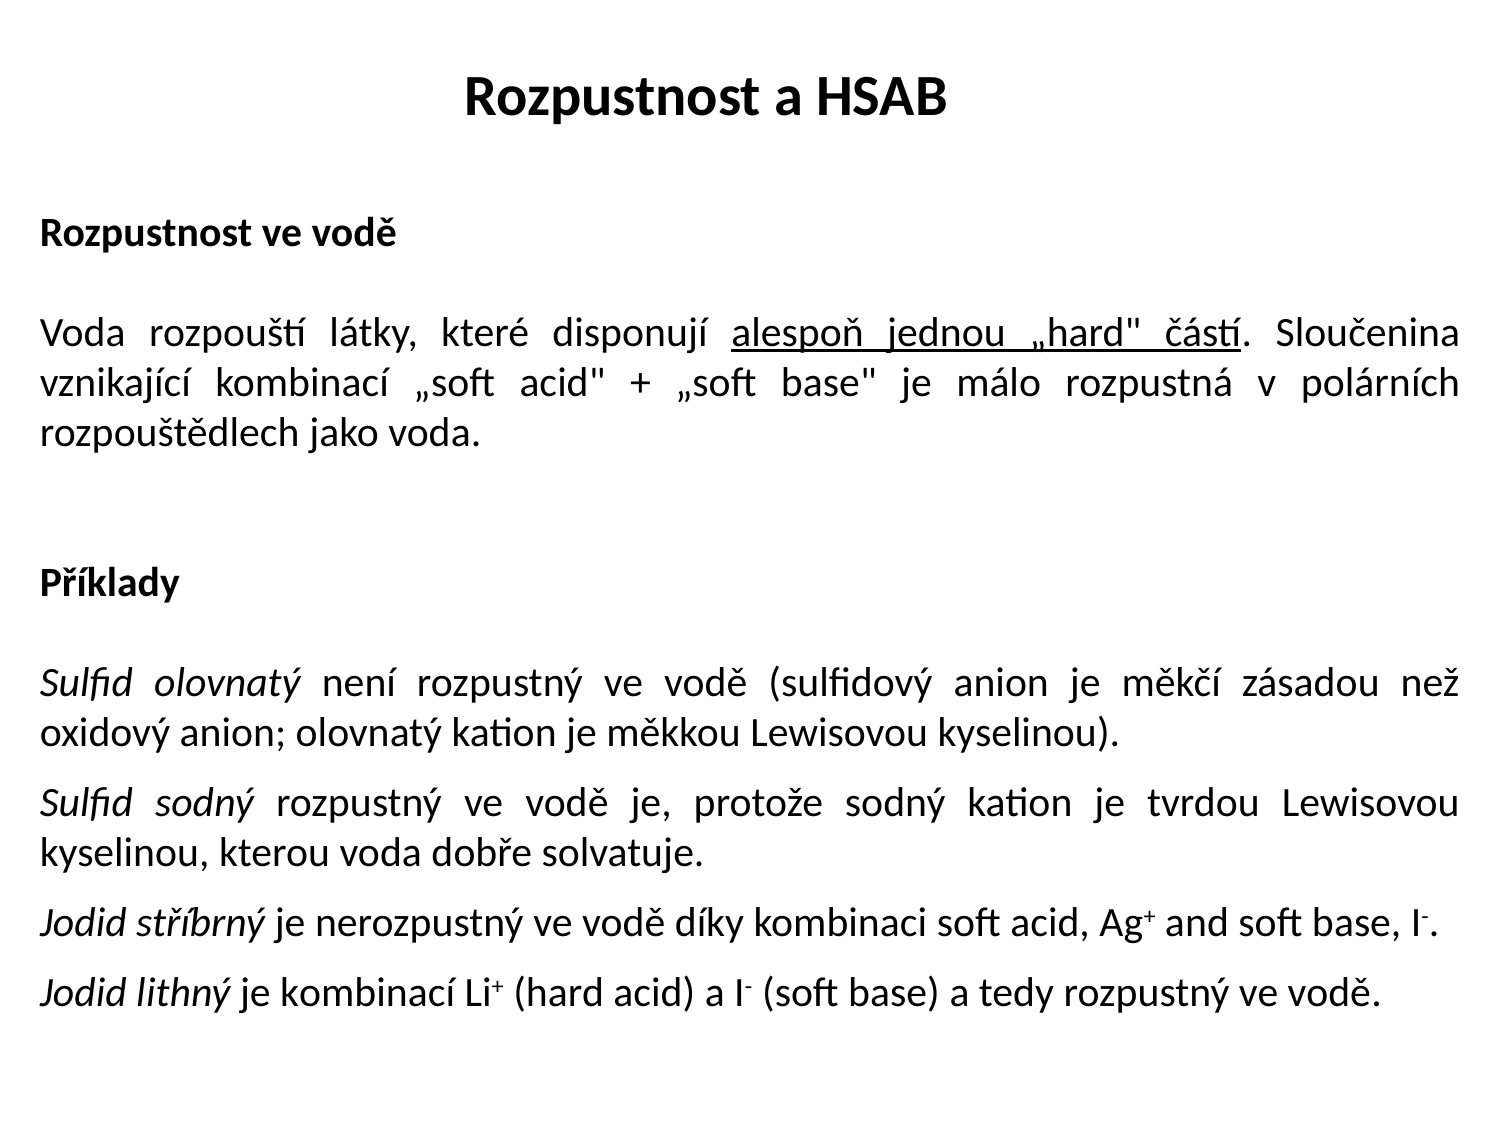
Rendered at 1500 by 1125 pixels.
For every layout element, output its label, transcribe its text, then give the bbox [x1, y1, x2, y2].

text_box Rozpustnost ve vodě Voda rozpouští látky, které disponují alespoň jednou „hard" částí. Sloučenina vznikající kombinací „soft acid" + „soft base" je málo rozpustná v polárních rozpouštědlech jako voda. Příklady Sulfid olovnatý není rozpustný ve vodě (sulfidový anion je měkčí zásadou než oxidový anion; olovnatý kation je měkkou Lewisovou kyselinou). Sulfid sodný rozpustný ve vodě je, protože sodný kation je tvrdou Lewisovou kyselinou, kterou voda dobře solvatuje. Jodid stříbrný je nerozpustný ve vodě díky kombinaci soft acid, Ag+ and soft base, I-. Jodid lithný je kombinací Li+ (hard acid) a I- (soft base) a tedy rozpustný ve vodě. [24, 197, 1475, 1023]
title Rozpustnost a HSAB [200, 62, 1213, 123]
